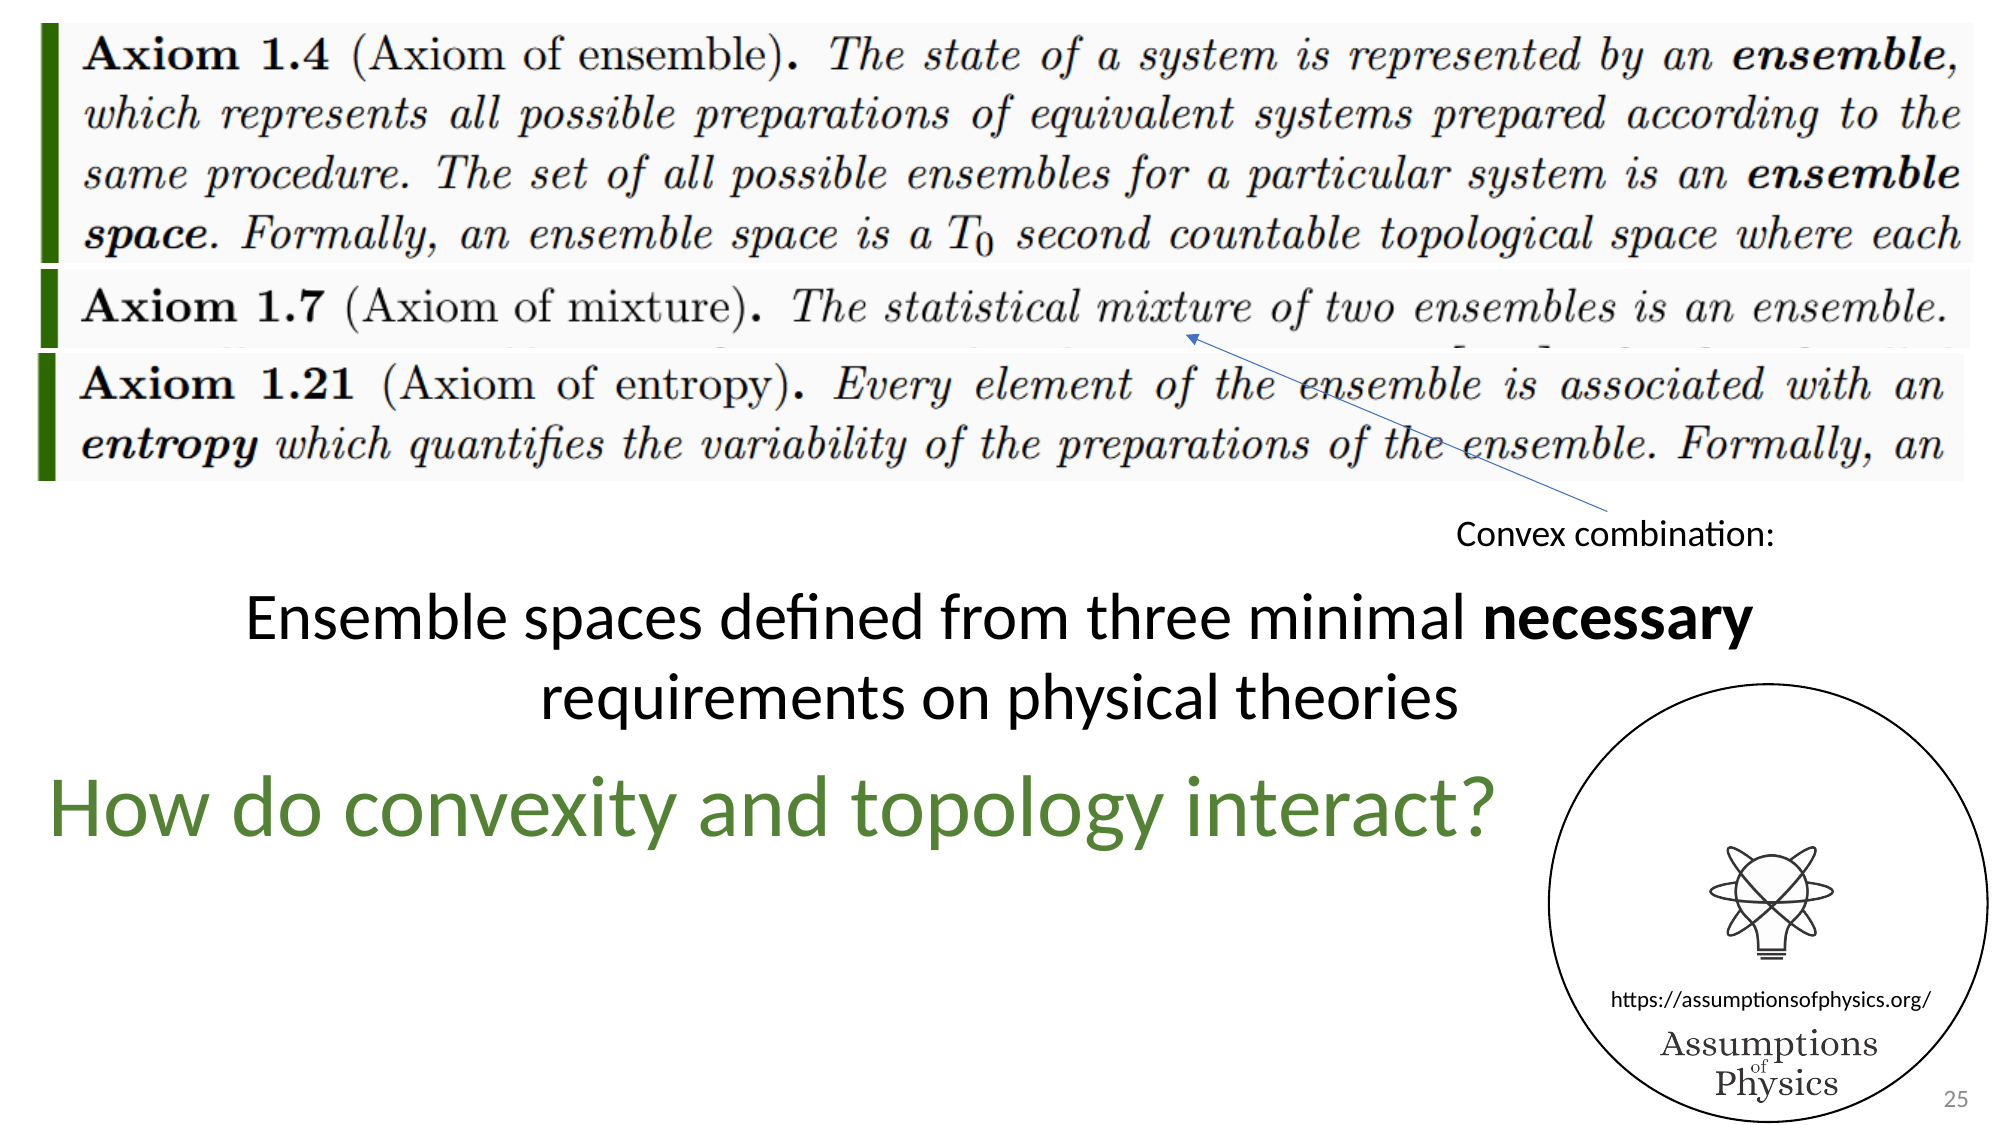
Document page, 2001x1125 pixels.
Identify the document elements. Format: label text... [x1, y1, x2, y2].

text_box Ensemble spaces defined from three minimal necessary requirements on physical theories [230, 565, 1770, 740]
slide_number 25 [1893, 1078, 1985, 1116]
text_box How do convexity and topology interact? [34, 741, 1515, 862]
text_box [21, 23, 1981, 481]
picture [1660, 1029, 1877, 1103]
picture [1709, 846, 1834, 960]
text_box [1185, 334, 1608, 512]
